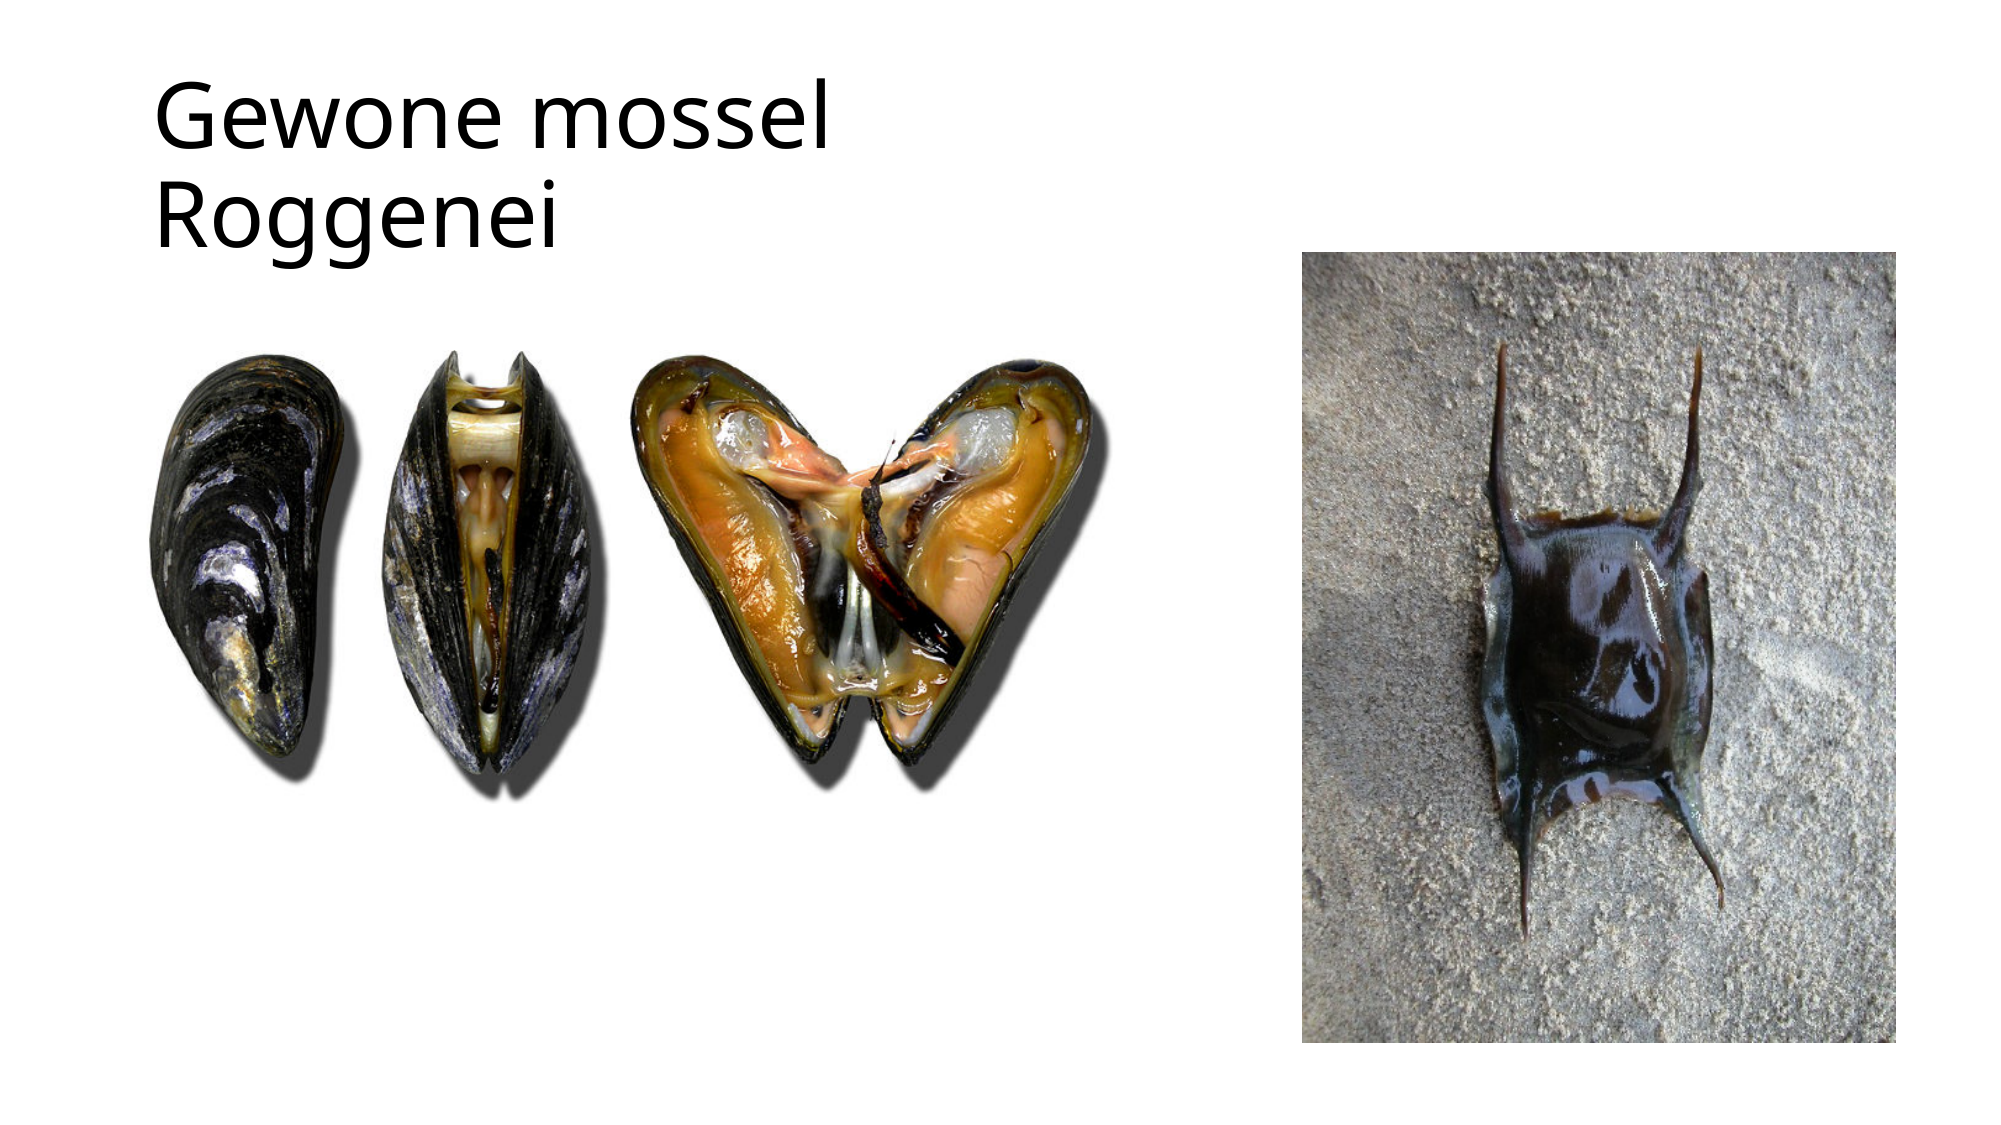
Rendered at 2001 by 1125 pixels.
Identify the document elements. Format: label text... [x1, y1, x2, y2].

title Gewone mossel Roggenei [137, 59, 1863, 278]
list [137, 350, 1124, 804]
picture [1302, 252, 1896, 1043]
